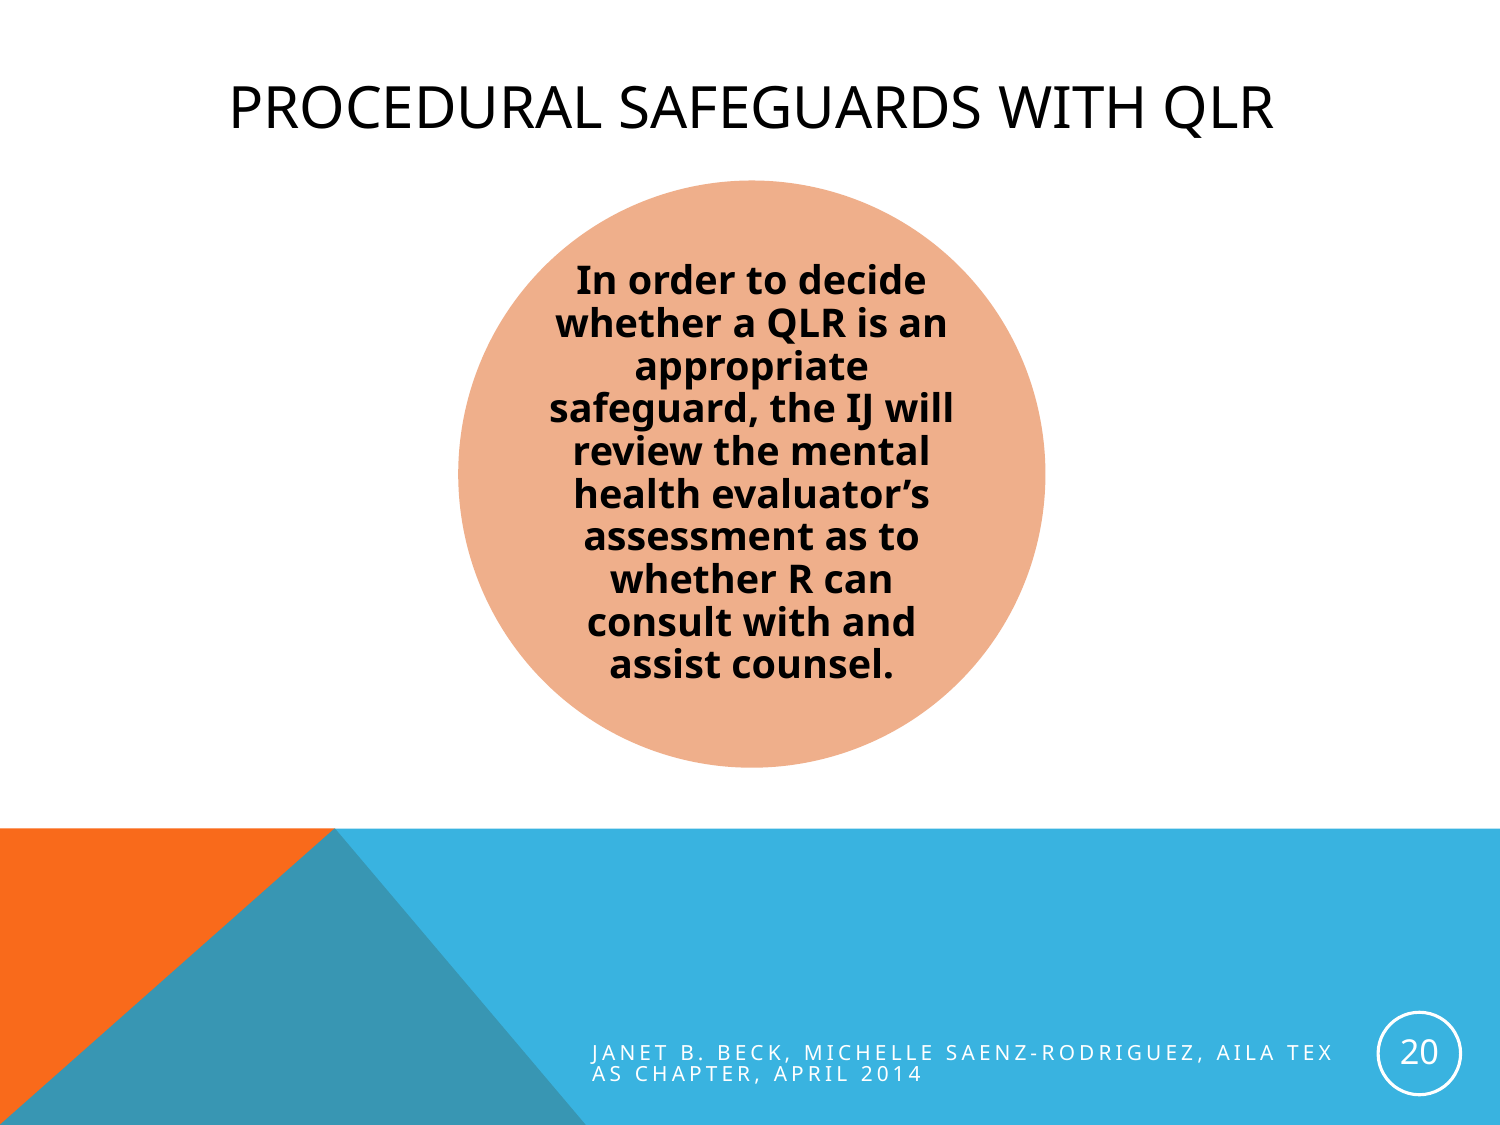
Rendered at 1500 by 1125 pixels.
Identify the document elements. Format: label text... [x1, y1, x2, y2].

slide_number 20 [1376, 1010, 1463, 1097]
title Procedural safeguards with qlr [135, 60, 1369, 150]
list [134, 180, 1369, 768]
footer Janet B. Beck, Michelle Saenz-Rodriguez, AILA Texas chapter, April 2014 [577, 1031, 1352, 1076]
